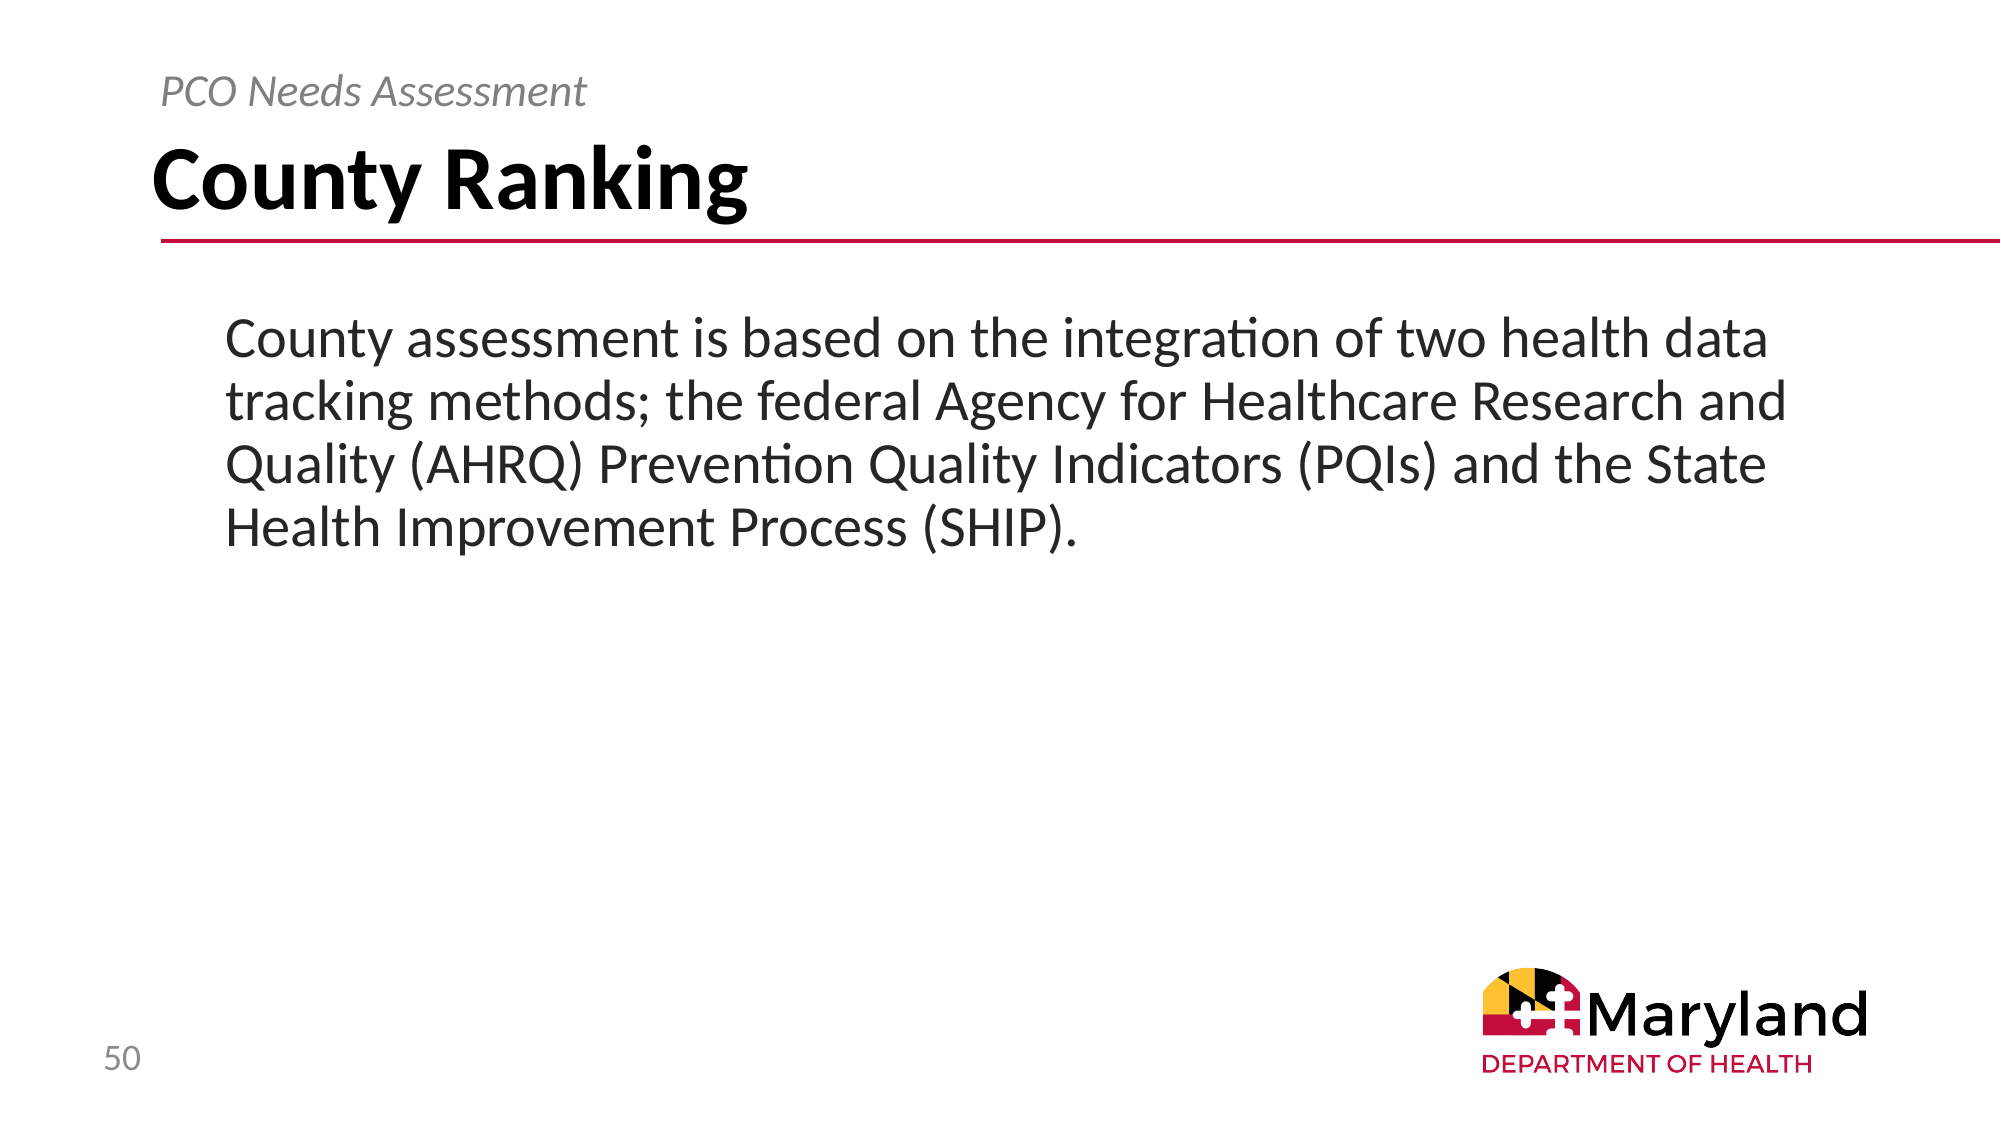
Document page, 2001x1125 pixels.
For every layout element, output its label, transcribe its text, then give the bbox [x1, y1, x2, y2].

list PCO Needs Assessment [145, 59, 1863, 116]
picture [1473, 958, 1866, 1073]
list County assessment is based on the integration of two health data tracking methods; the federal Agency for Healthcare Research and Quality (AHRQ) Prevention Quality Indicators (PQIs) and the State Health Improvement Process (SHIP). [210, 299, 1863, 1014]
slide_number 50 [88, 1025, 178, 1086]
title County Ranking [137, 97, 1863, 262]
